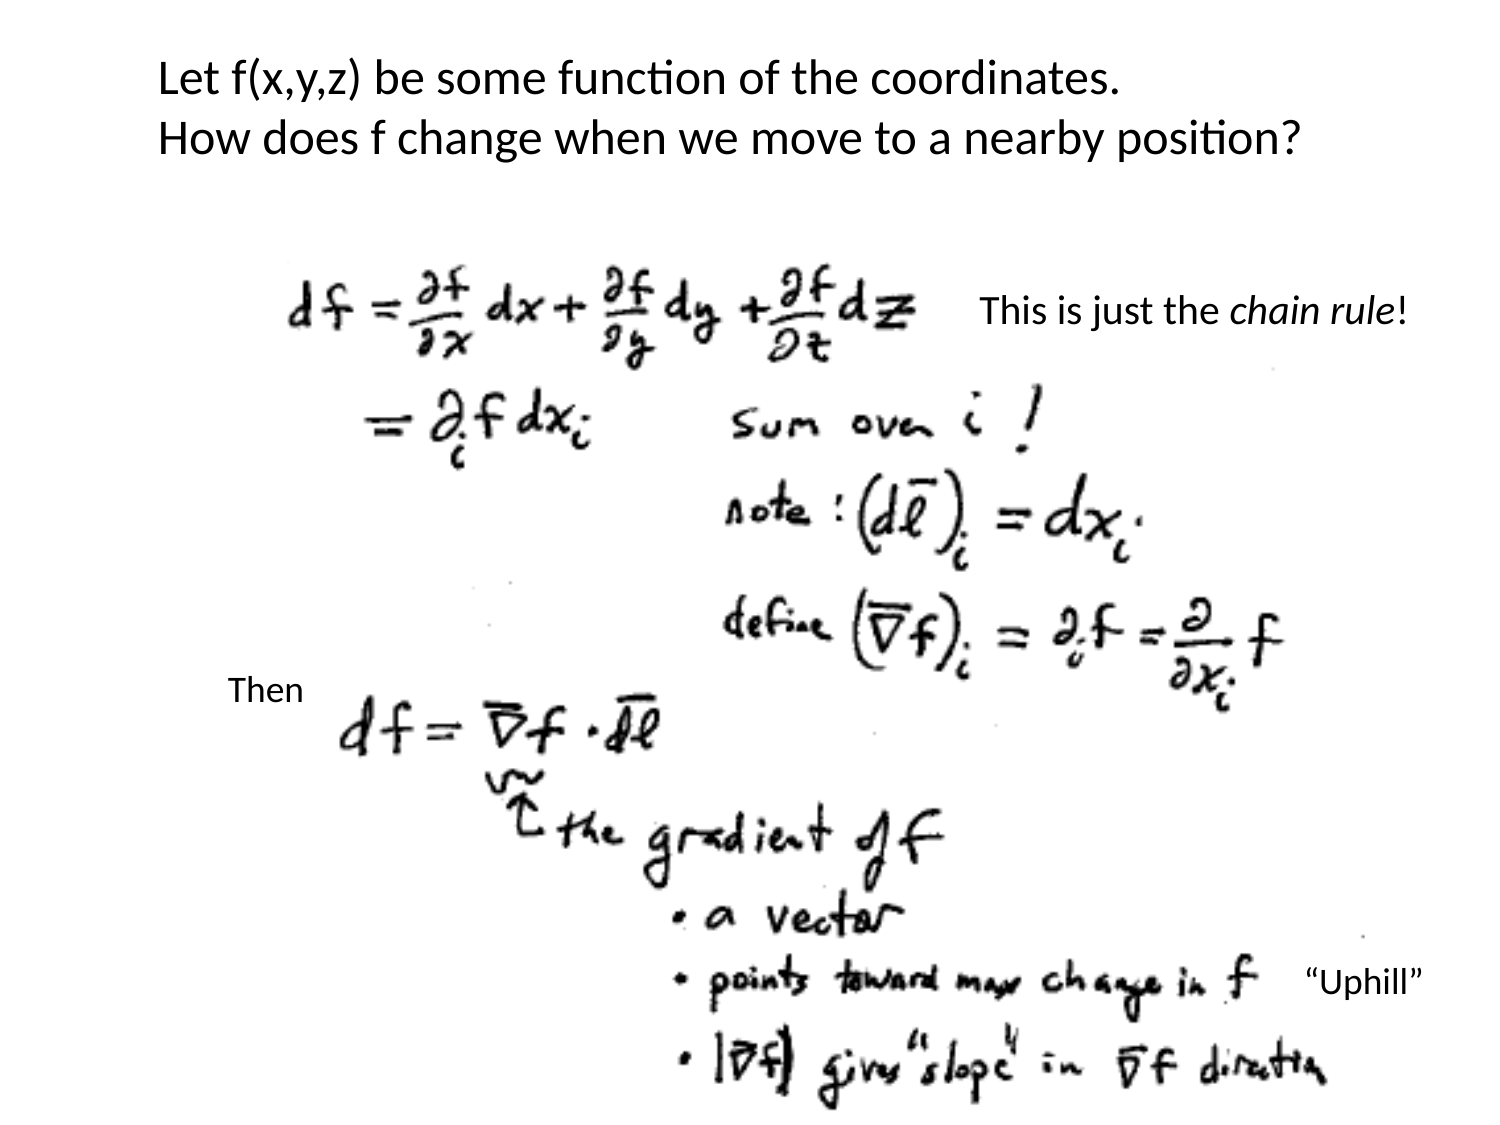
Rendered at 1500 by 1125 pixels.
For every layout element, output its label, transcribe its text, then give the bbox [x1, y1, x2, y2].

picture [287, 262, 1365, 1113]
text_box Then [213, 657, 282, 717]
text_box “Uphill” [1369, 949, 1439, 1010]
text_box This is just the chain rule! [1369, 275, 1425, 340]
text_box Let f(x,y,z) be some function of the coordinates. How does f change when we move to a nearby position? [143, 36, 1319, 172]
